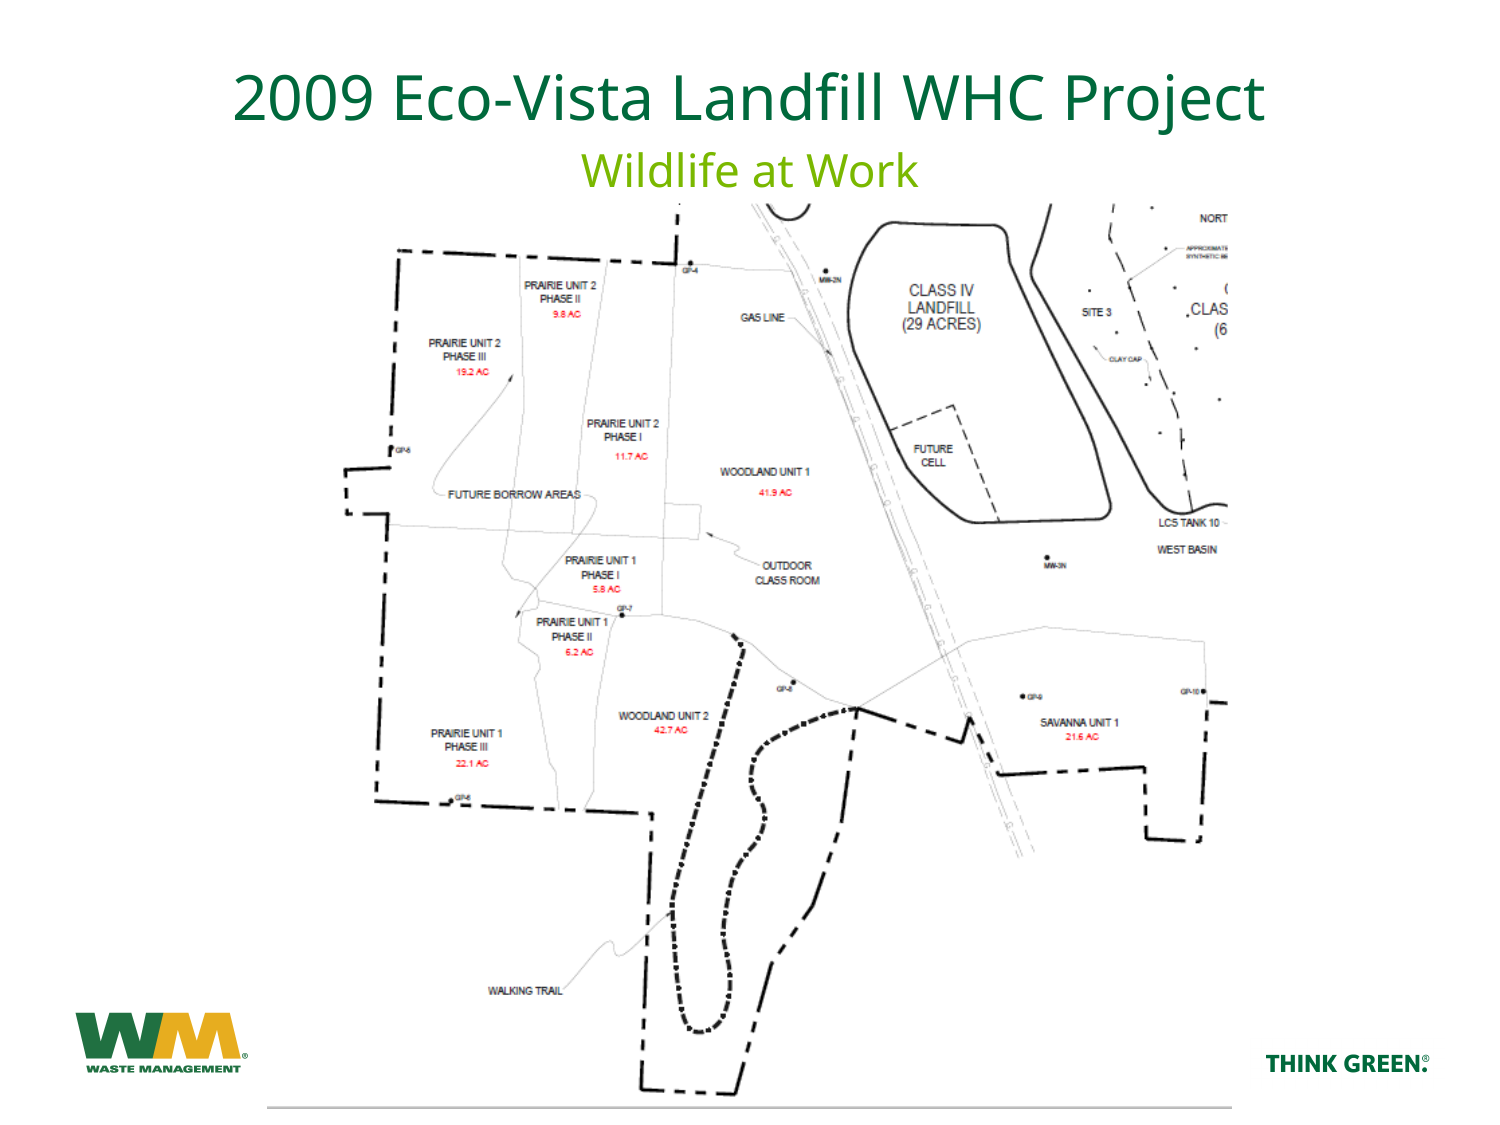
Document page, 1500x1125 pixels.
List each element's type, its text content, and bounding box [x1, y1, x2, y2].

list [267, 201, 1232, 1109]
picture [1250, 1038, 1445, 1089]
list Wildlife at Work [74, 141, 1426, 222]
picture [0, 998, 262, 1125]
title 2009 Eco-Vista Landfill WHC Project [74, 66, 1425, 141]
